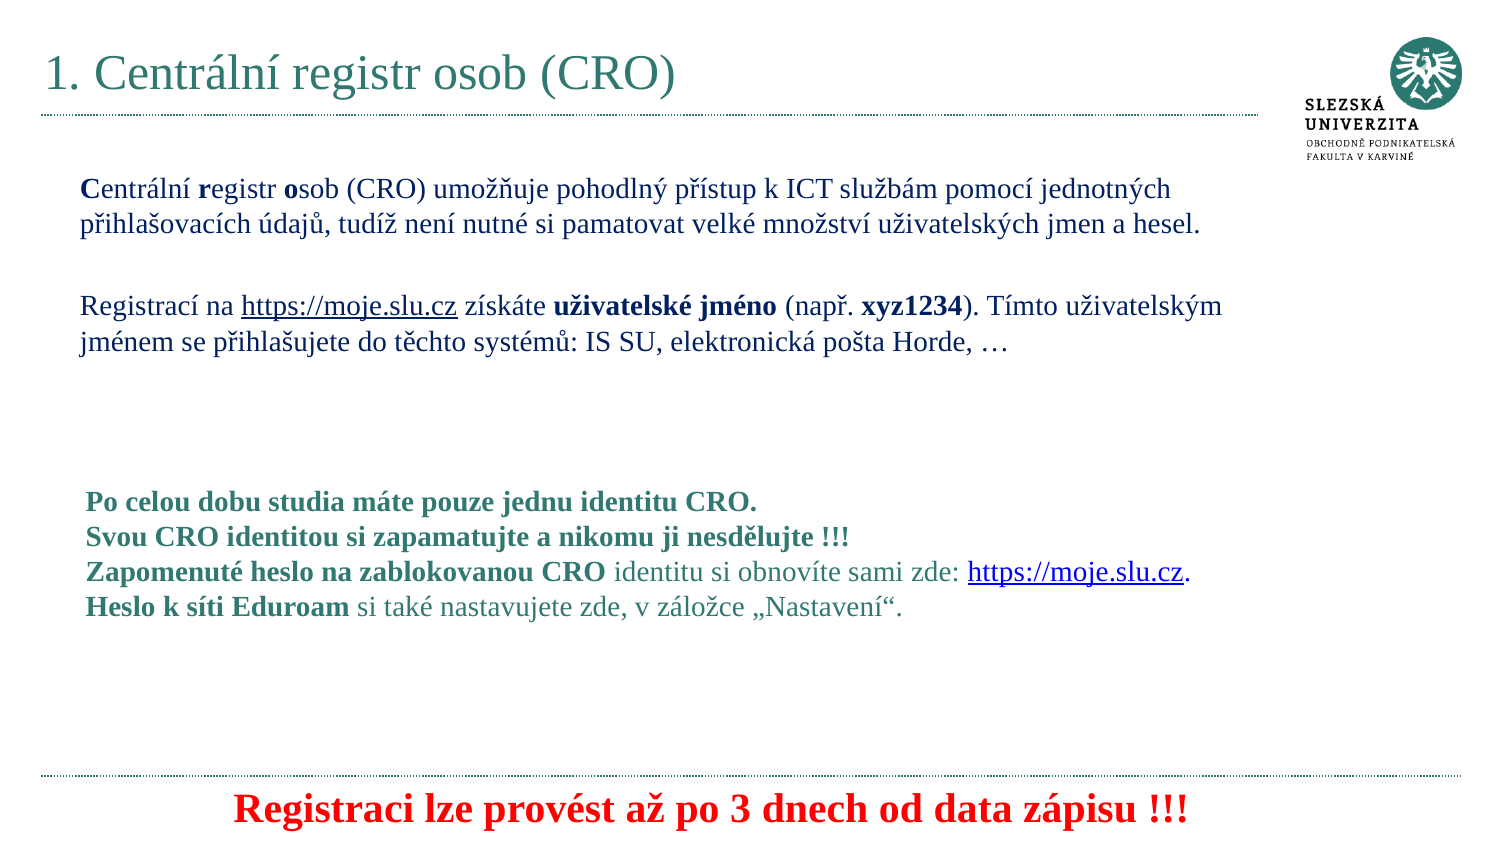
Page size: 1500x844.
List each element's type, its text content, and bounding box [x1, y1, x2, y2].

list Po celou dobu studia máte pouze jednu identitu CRO. Svou CRO identitou si zapamatujte a nikomu ji nesdělujte !!! Zapomenuté heslo na zablokovanou CRO identitu si obnovíte sami zde: https://moje.slu.cz. Heslo k síti Eduroam si také nastavujete zde, v záložce „Nastavení“. [70, 474, 1430, 629]
title 1. Centrální registr osob (CRO) [29, 32, 1247, 116]
text_box Registraci lze provést až po 3 dnech od data zápisu !!! [218, 773, 1223, 841]
text_box Centrální registr osob (CRO) umožňuje pohodlný přístup k ICT službám pomocí jednotných přihlašovacích údajů, tudíž není nutné si pamatovat velké množství uživatelských jmen a hesel. Registrací na https://moje.slu.cz získáte uživatelské jméno (např. xyz1234). Tímto uživatelským jménem se přihlašujete do těchto systémů: IS SU, elektronická pošta Horde, … [64, 162, 1247, 505]
picture [1305, 37, 1462, 160]
